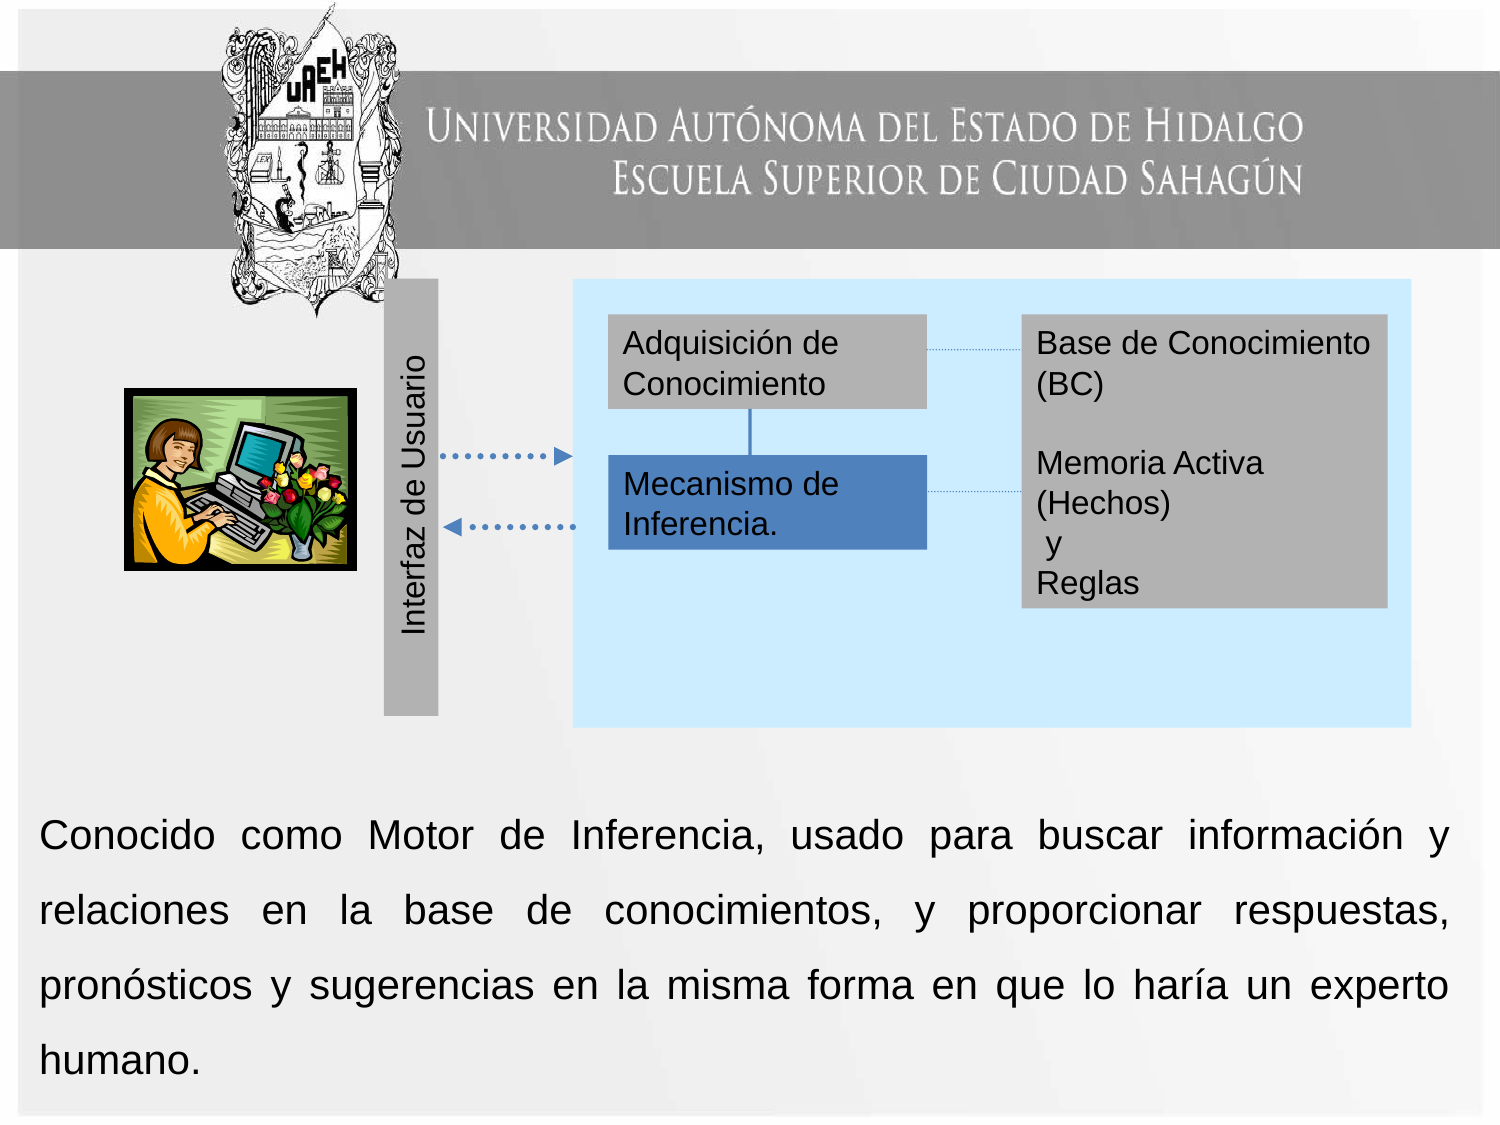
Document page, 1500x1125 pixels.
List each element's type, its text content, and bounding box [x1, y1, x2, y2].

text_box [560, 450, 573, 463]
text_box Base de Conocimiento (BC) Memoria Activa (Hechos) y Reglas [1021, 314, 1388, 609]
picture [0, 0, 1500, 1125]
text_box Adquisición de Conocimiento [608, 314, 927, 409]
text_box [572, 278, 1412, 728]
text_box Conocido como Motor de Inferencia, usado para buscar información y relaciones en la base de conocimientos, y proporcionar respuestas, pronósticos y sugerencias en la misma forma en que lo haría un experto humano. [24, 775, 1466, 1090]
text_box [442, 520, 456, 534]
text_box Mecanismo de Inferencia. [608, 455, 928, 550]
text_box Interfaz de Usuario [383, 278, 439, 716]
